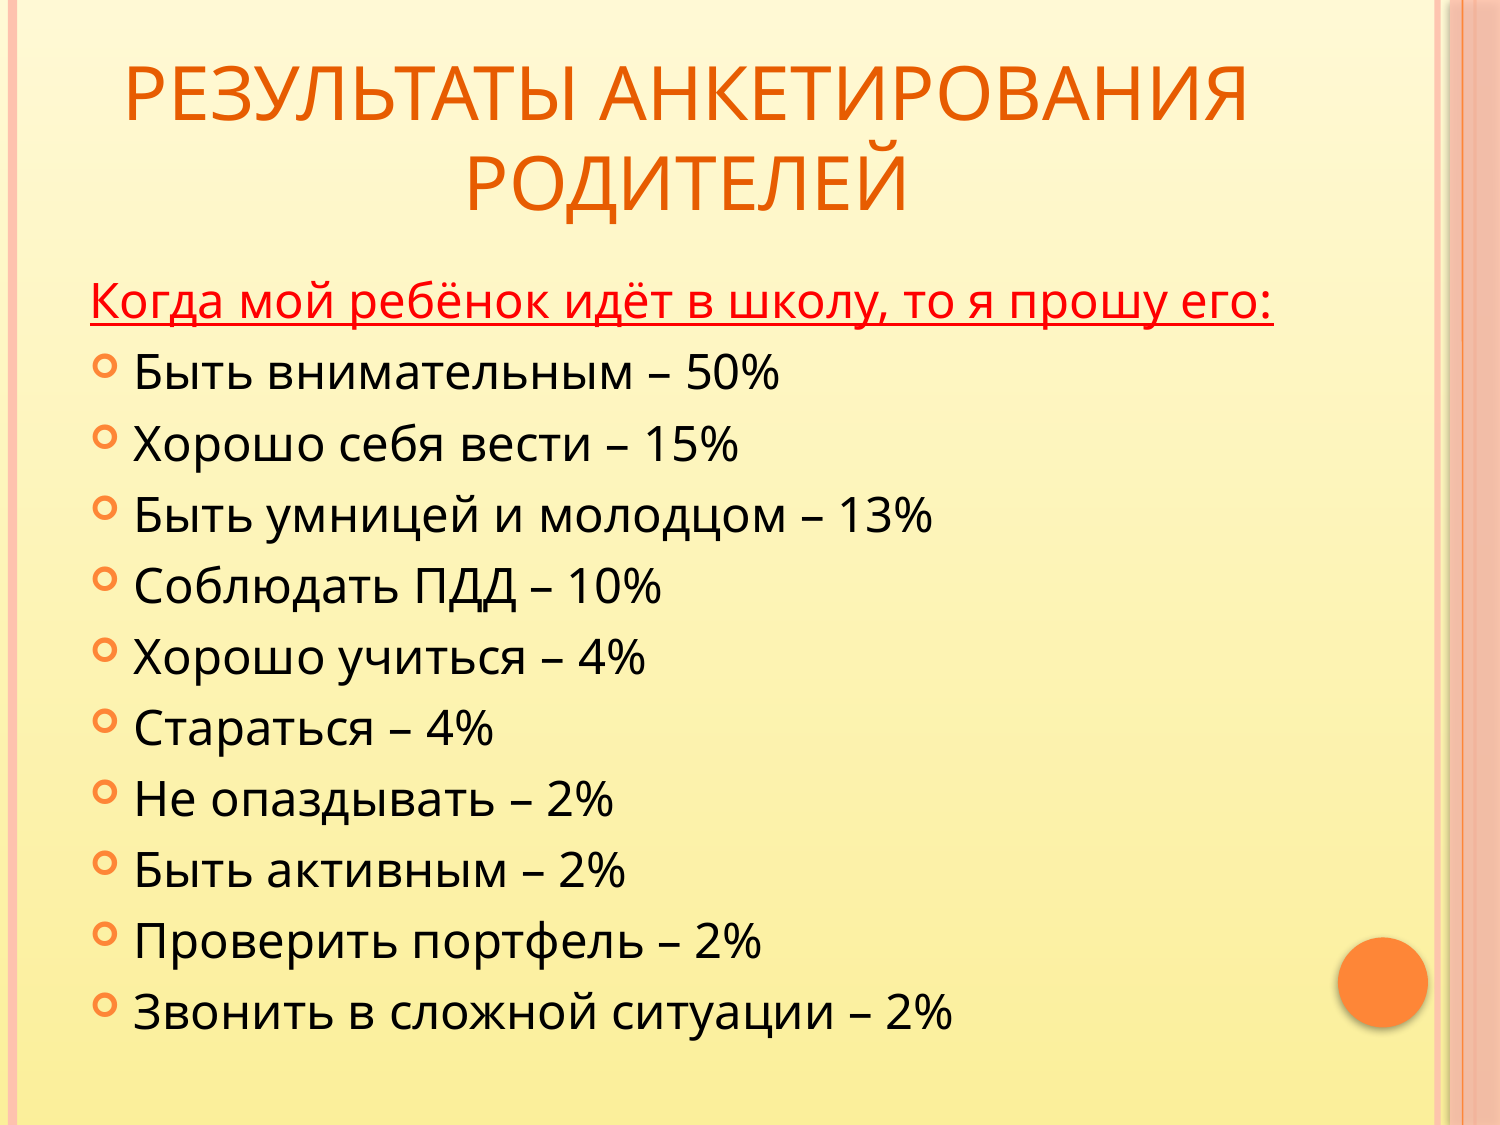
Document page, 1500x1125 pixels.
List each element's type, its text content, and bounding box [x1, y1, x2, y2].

list Когда мой ребёнок идёт в школу, то я прошу его: Быть внимательным – 50% Хорошо себя вести – 15% Быть умницей и молодцом – 13% Соблюдать ПДД – 10% Хорошо учиться – 4% Стараться – 4% Не опаздывать – 2% Быть активным – 2% Проверить портфель – 2% Звонить в сложной ситуации – 2% [75, 262, 1300, 1062]
title Результаты анкетирования родителей [75, 45, 1300, 233]
